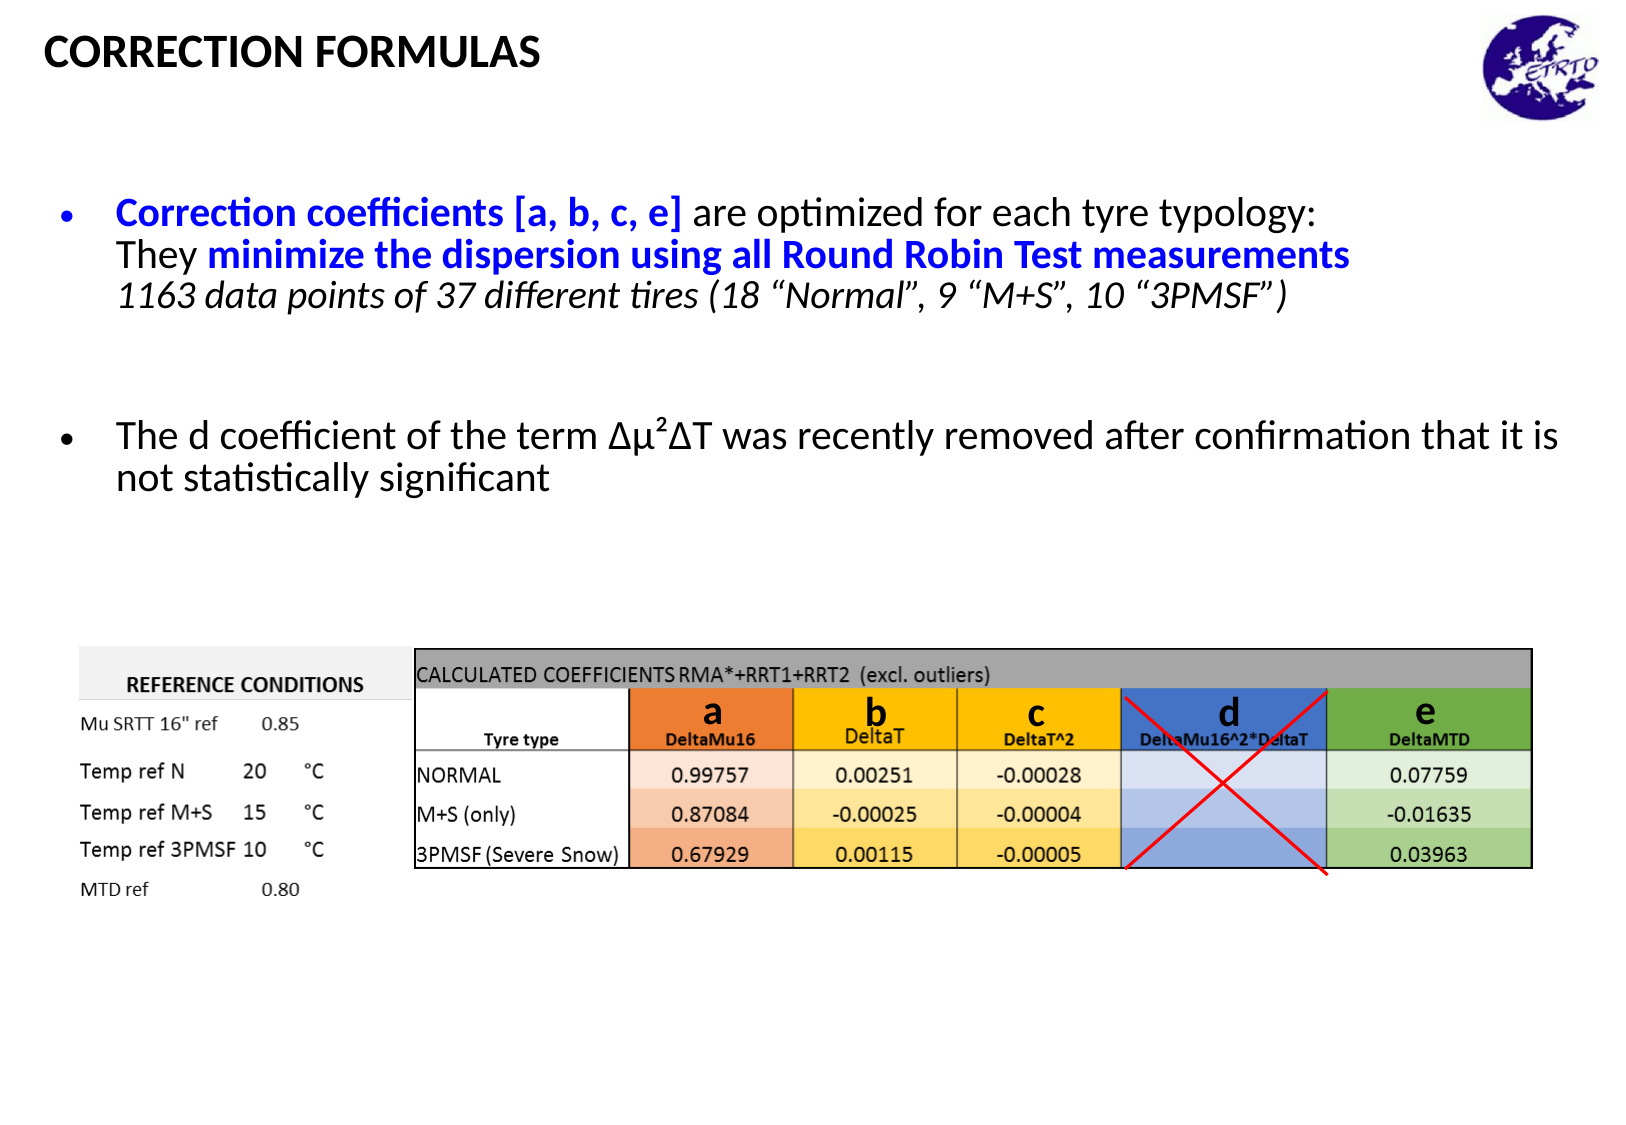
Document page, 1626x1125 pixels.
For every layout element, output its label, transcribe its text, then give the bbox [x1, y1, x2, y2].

picture [1475, 12, 1602, 126]
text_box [1124, 691, 1328, 696]
text_box CORRECTION FORMULAS [26, 15, 762, 81]
text_box Correction coefficients [a, b, c, e] are optimized for each tyre typology: They minimize the dispersion using all Round Robin Test measurements 1163 data points of 37 different tires (18 “Normal”, 9 “M+S”, 10 “3PMSF”) The d coefficient of the term Δμ²ΔT was recently removed after confirmation that it is not statistically significant [44, 187, 1600, 1013]
picture [78, 646, 1536, 916]
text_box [1124, 696, 1328, 876]
